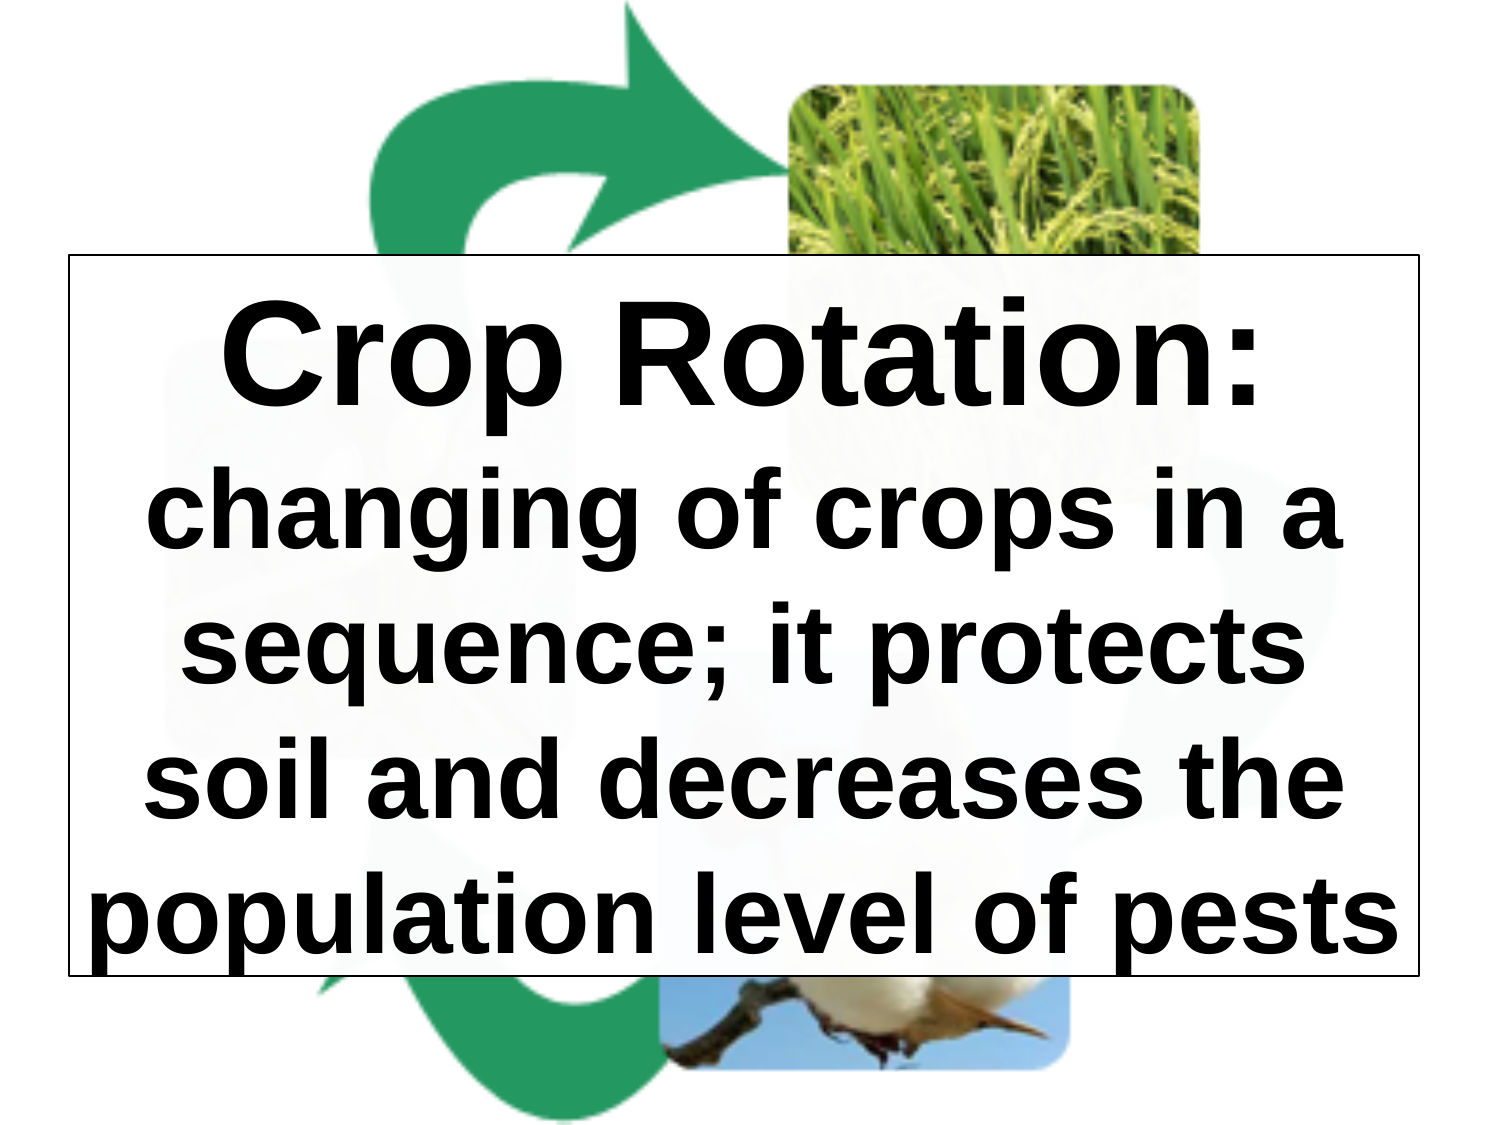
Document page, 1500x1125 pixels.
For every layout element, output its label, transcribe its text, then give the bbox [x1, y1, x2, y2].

title Crop Rotation: changing of crops in a sequence; it protects soil and decreases the population level of pests [1358, 255, 1420, 976]
picture [147, 0, 1353, 1125]
title Crop Rotation: changing of crops in a sequence; it protects soil and decreases the population level of pests [69, 255, 142, 976]
